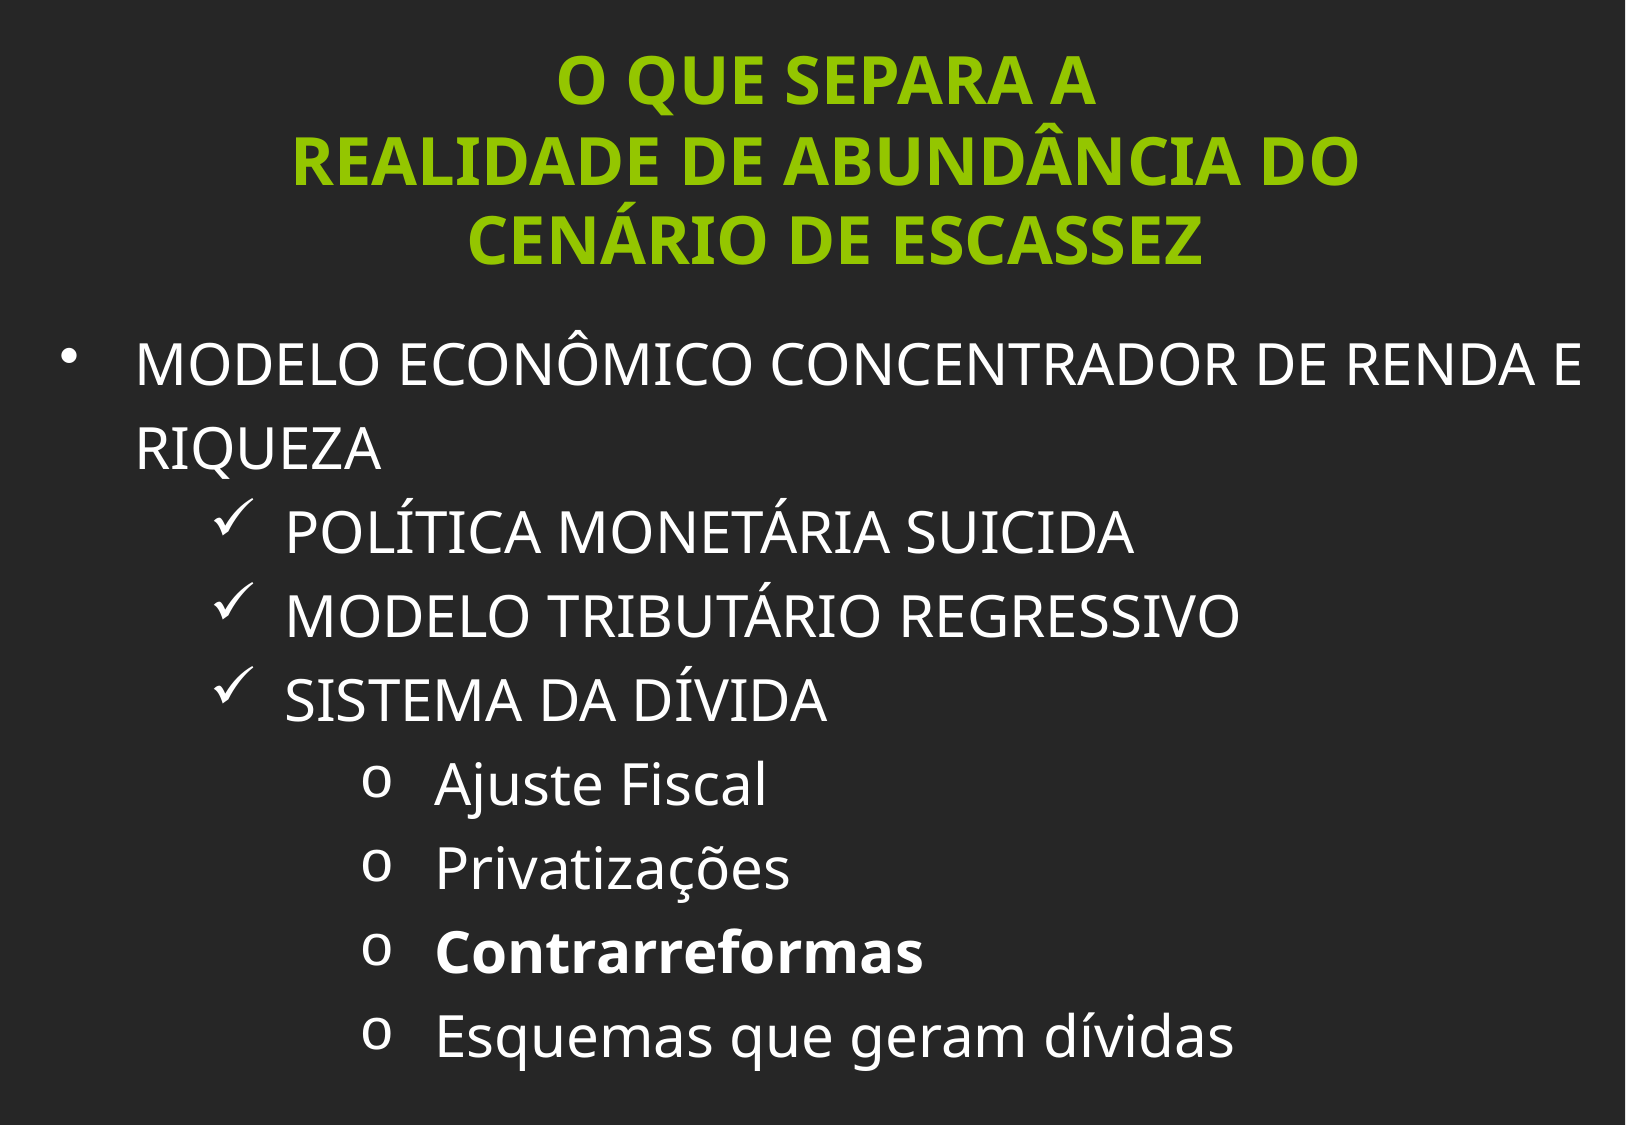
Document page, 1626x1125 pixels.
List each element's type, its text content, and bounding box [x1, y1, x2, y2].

text_box O QUE SEPARA A REALIDADE DE ABUNDÂNCIA DO CENÁRIO DE ESCASSEZ MODELO ECONÔMICO CONCENTRADOR DE RENDA E RIQUEZA POLÍTICA MONETÁRIA SUICIDA MODELO TRIBUTÁRIO REGRESSIVO SISTEMA DA DÍVIDA Ajuste Fiscal Privatizações Contrarreformas Esquemas que geram dívidas [44, 30, 1625, 1077]
